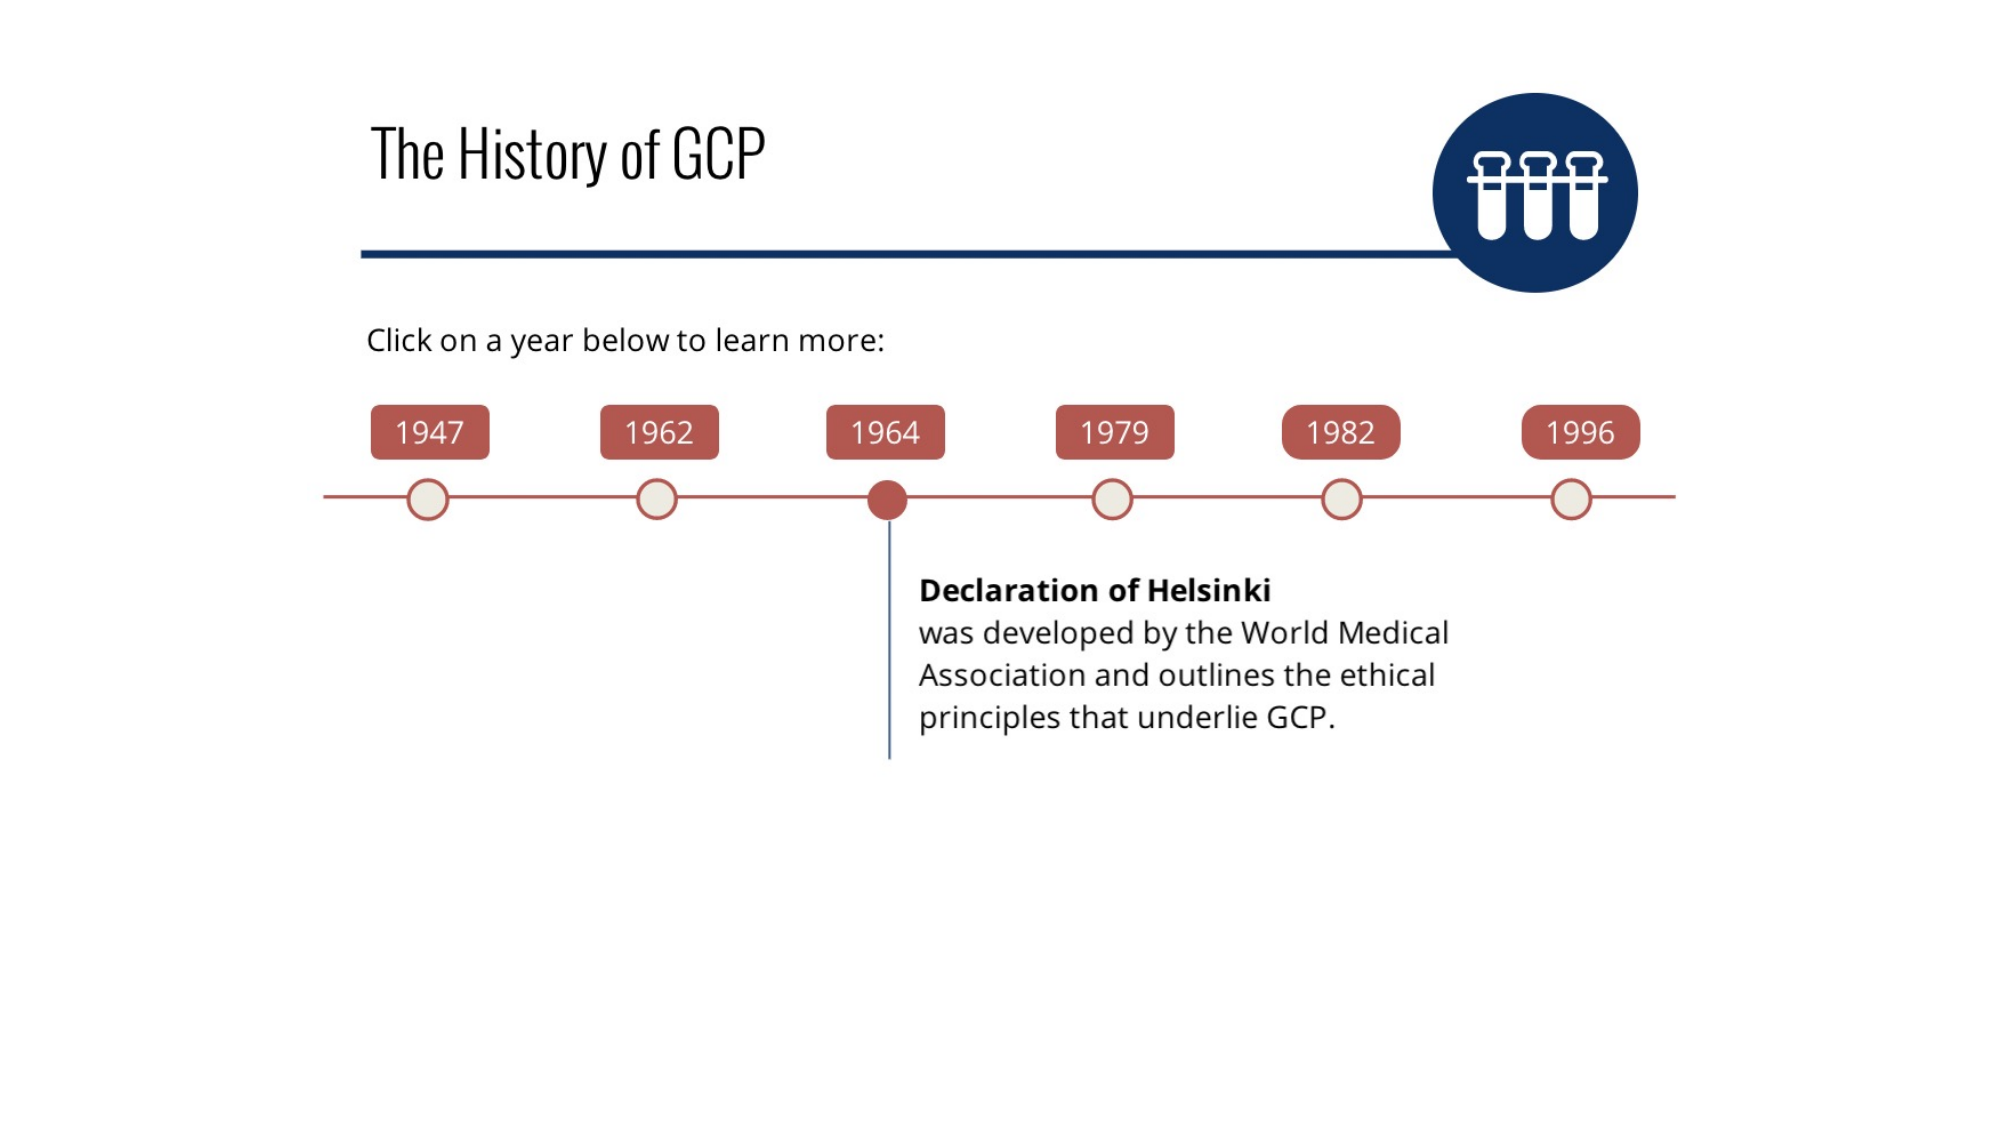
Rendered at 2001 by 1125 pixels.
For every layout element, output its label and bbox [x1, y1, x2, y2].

picture [306, 45, 1693, 1080]
